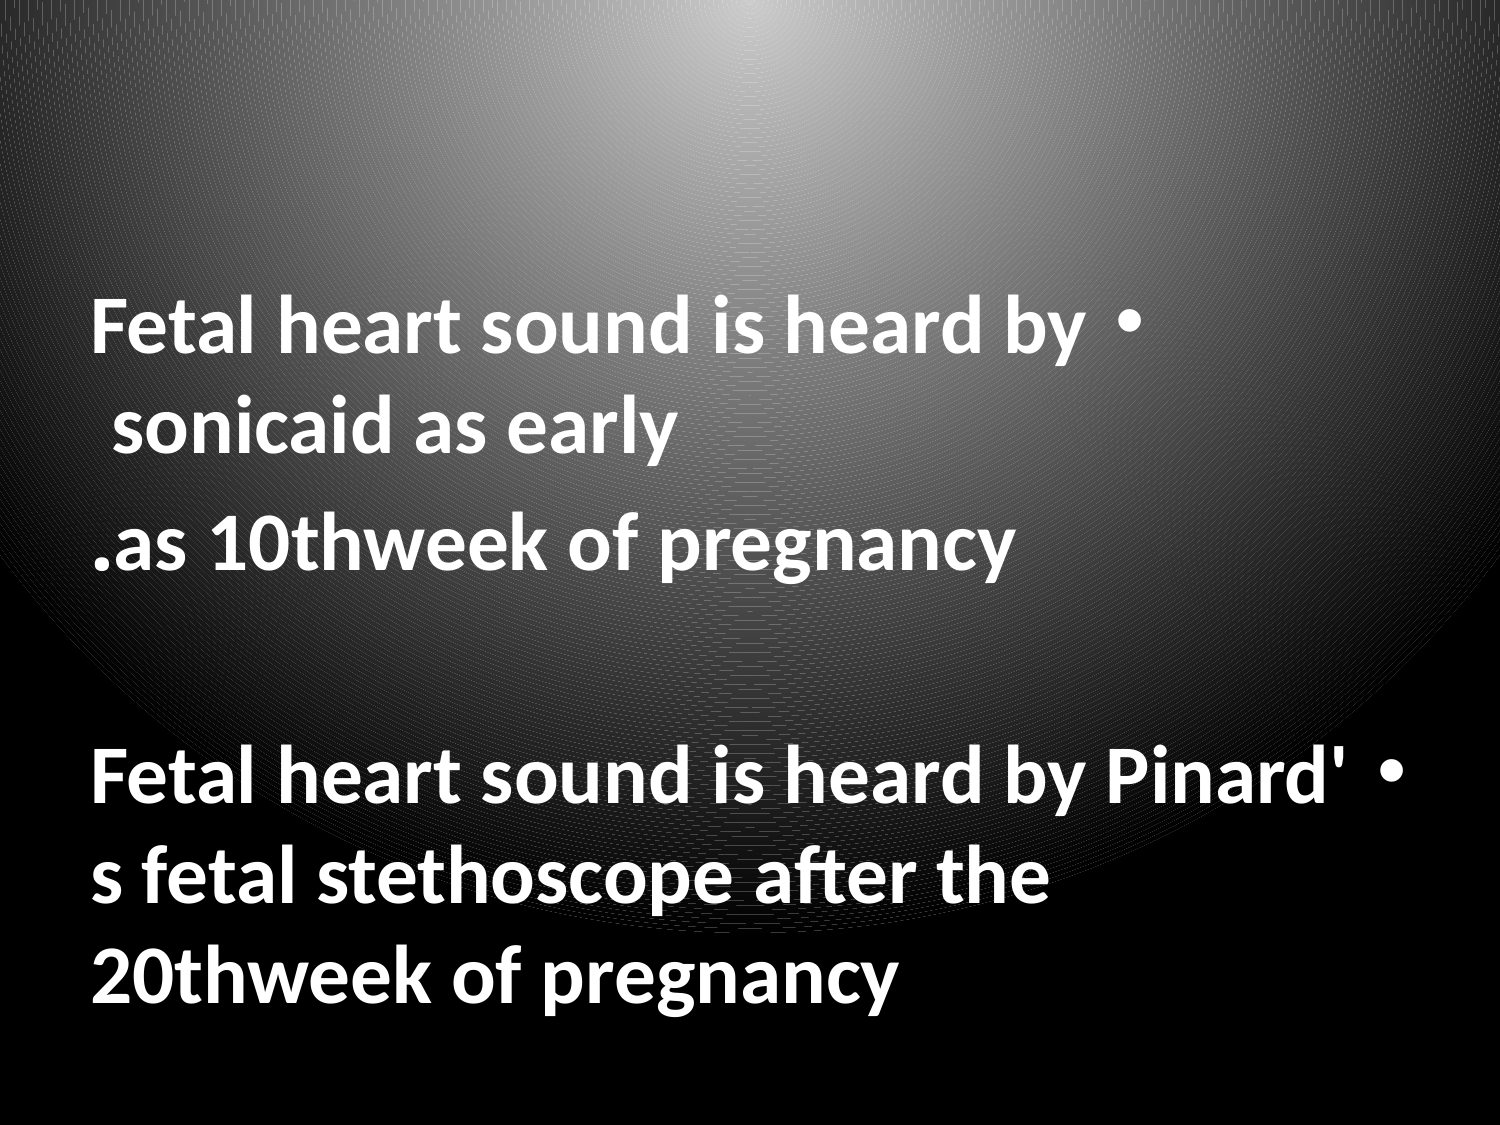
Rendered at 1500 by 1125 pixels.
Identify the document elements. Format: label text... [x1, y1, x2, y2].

list Fetal heart sound is heard by sonicaid as early as 10thweek of pregnancy. Fetal heart sound is heard by Pinard' s fetal stethoscope after the 20thweek of pregnancy [75, 262, 1425, 1005]
